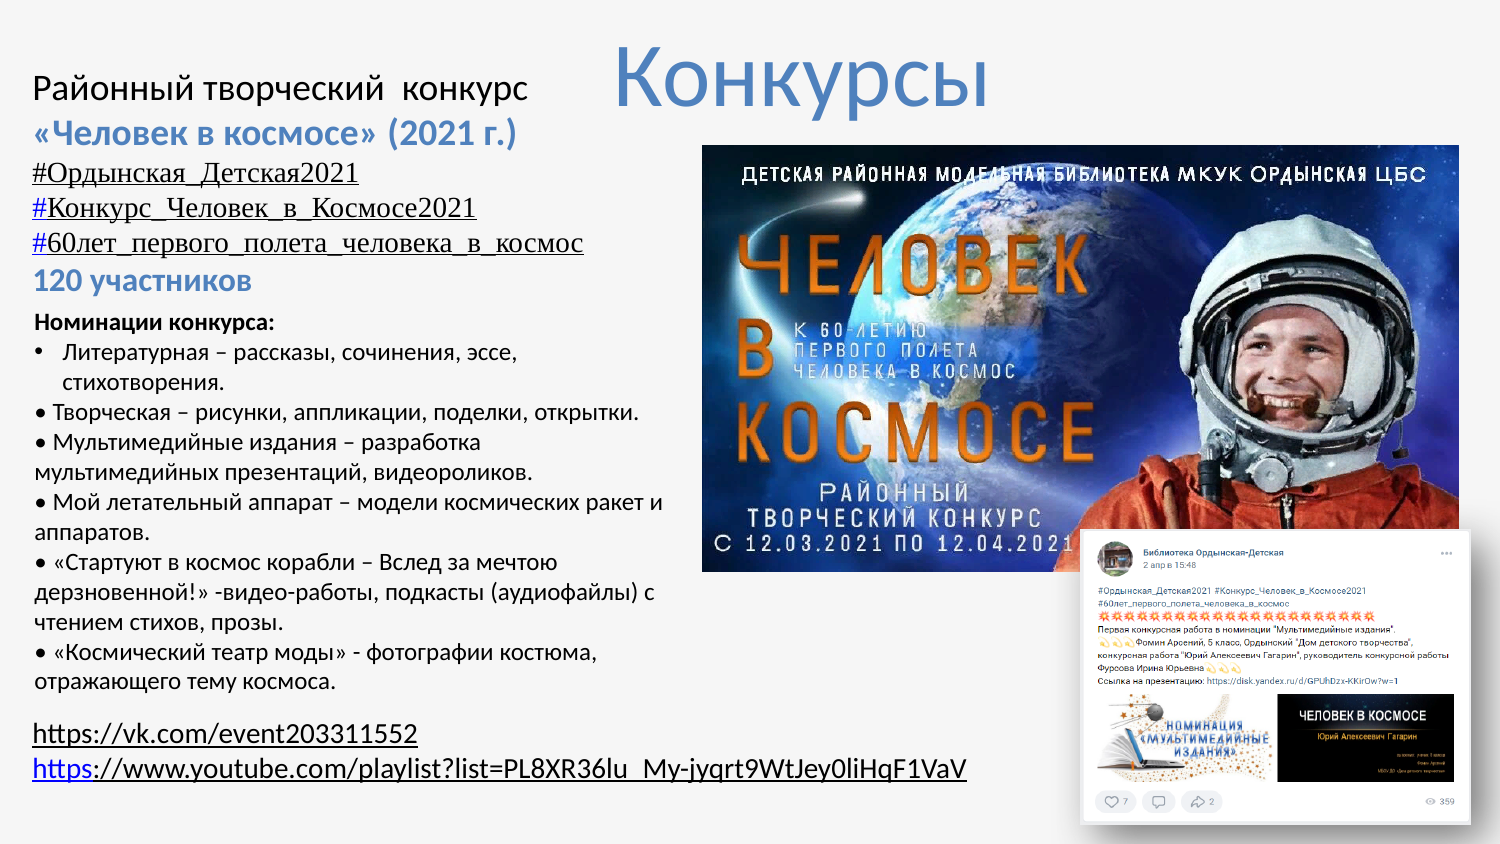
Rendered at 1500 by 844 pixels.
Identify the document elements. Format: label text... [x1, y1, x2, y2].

text_box Районный творческий конкурс «Человек в космосе» (2021 г.) #Ордынская_Детская2021 #Конкурс_Человек_в_Космосе2021 #60лет_первого_полета_человека_в_космос 120 участников [17, 55, 1046, 351]
text_box https://vk.com/event203311552 https://www.youtube.com/playlist?list=PL8XR36lu_My-jyqrt9WtJey0liHqF1VaV [17, 707, 1065, 827]
title Конкурсы [557, 0, 1069, 141]
text_box Номинации конкурса: Литературная – рассказы, сочинения, эссе, стихотворения. • Творческая – рисунки, аппликации, поделки, открытки. • Мультимедийные издания – разработка мультимедийных презентаций, видеороликов. • Мой летательный аппарат – модели космических ракет и аппаратов. • «Стартуют в космос корабли – Вслед за мечтою дерзновенной!» -видео-работы, подкасты (аудиофайлы) с чтением стихов, прозы. • «Космический театр моды» - фотографии костюма, отражающего тему космоса. [19, 298, 680, 703]
picture [702, 145, 1471, 825]
